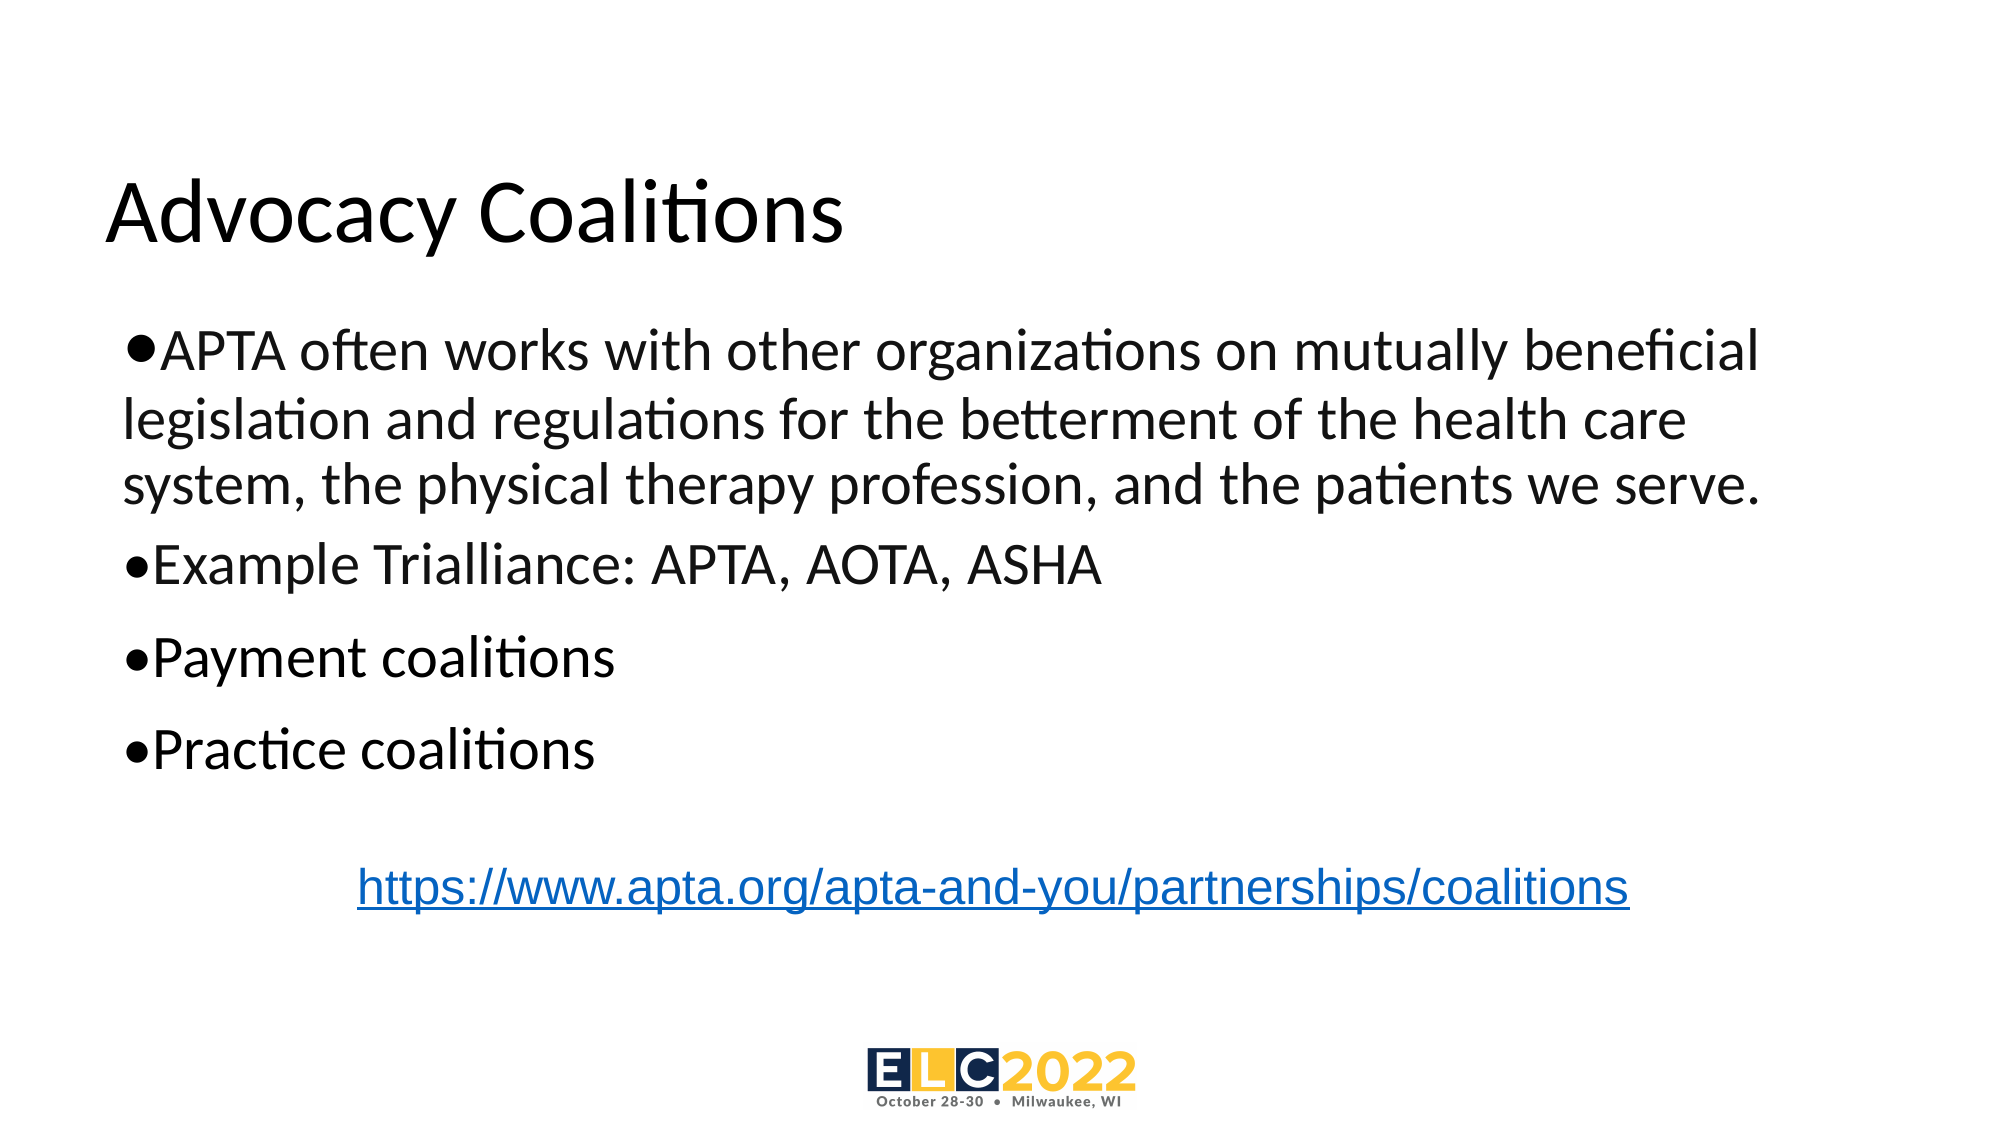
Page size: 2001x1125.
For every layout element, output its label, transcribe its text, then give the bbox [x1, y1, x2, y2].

title Advocacy Coalitions [90, 129, 2000, 297]
text_box https://www.apta.org/apta-and-you/partnerships/coalitions [336, 825, 1979, 935]
list •APTA often works with other organizations on mutually beneficial legislation and regulations for the betterment of the health care system, the physical therapy profession, and the patients we serve. •Example Trialliance: APTA, AOTA, ASHA •Payment coalitions •Practice coalitions [107, 296, 1849, 1125]
